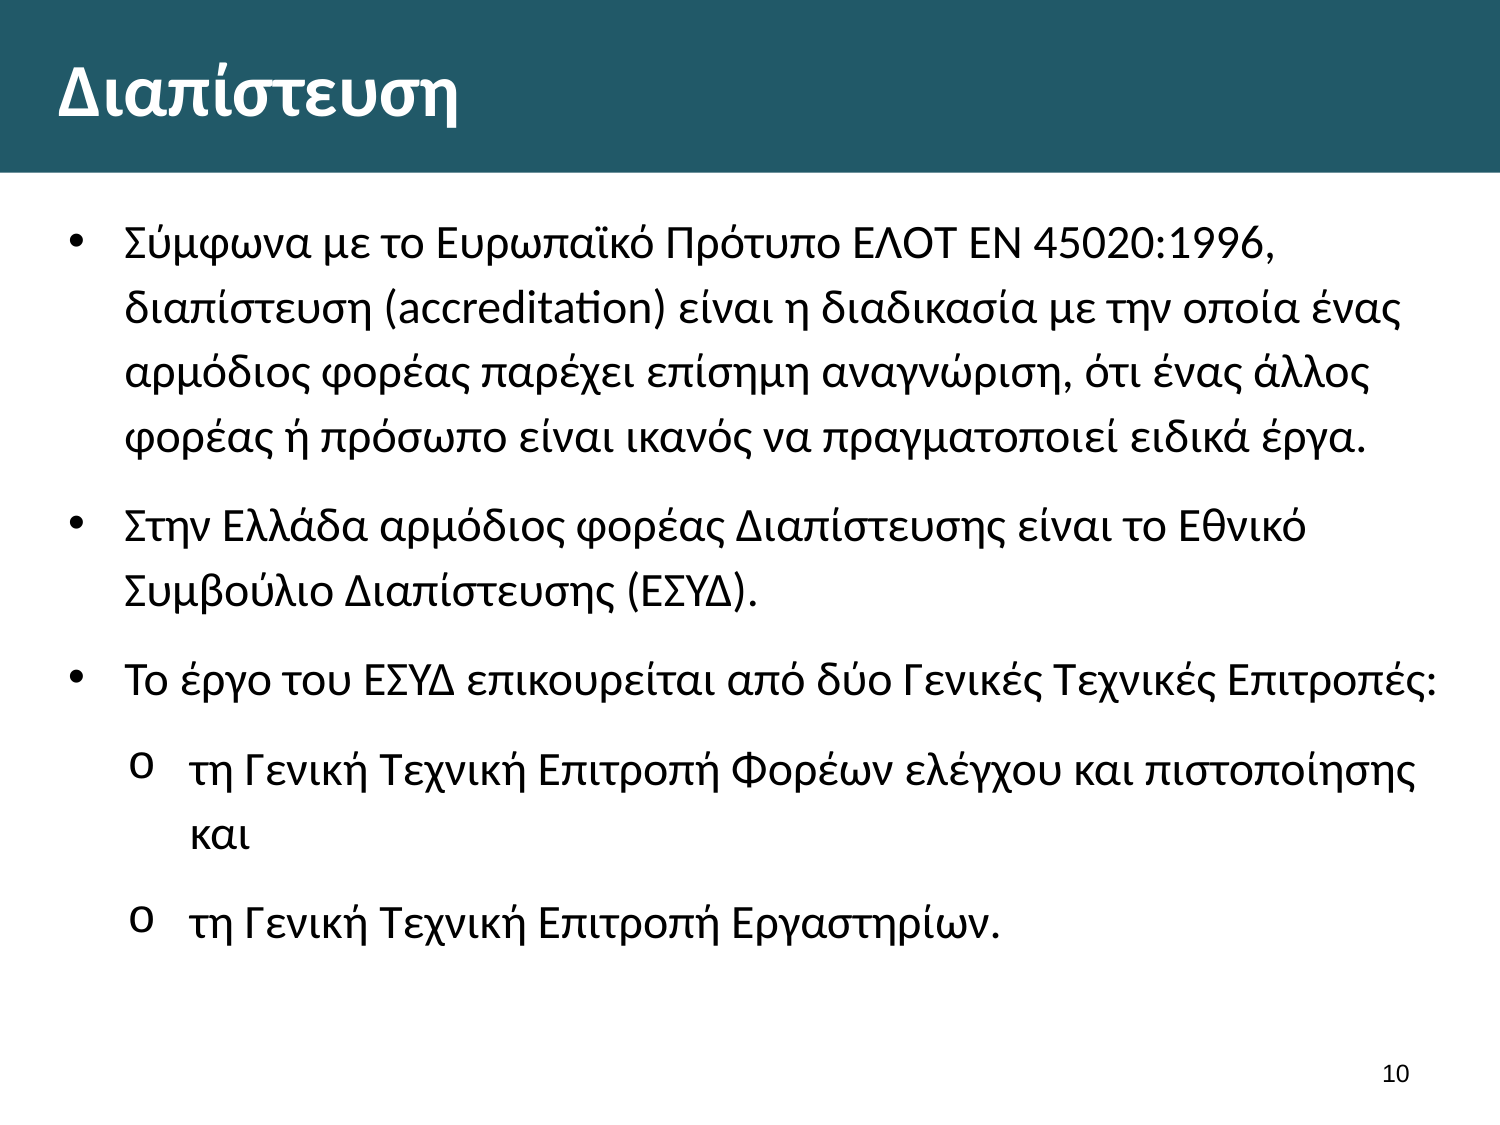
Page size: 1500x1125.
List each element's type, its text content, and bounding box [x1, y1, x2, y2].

slide_number 9 [1074, 1042, 1425, 1103]
title Διαπίστευση [0, 0, 1500, 173]
list Σύμφωνα με το Ευρωπαϊκό Πρότυπο ΕΛOΤ ΕΝ 45020:1996, διαπίστευση (accreditation) είναι η διαδικασία με την οποία ένας αρμόδιος φορέας παρέχει επίσημη αναγνώριση, ότι ένας άλλος φορέας ή πρόσωπο είναι ικανός να πραγματοποιεί ειδικά έργα. Στην Ελλάδα αρμόδιος φορέας Διαπίστευσης είναι το Εθνικό Συμβούλιο Διαπίστευσης (ΕΣΥΔ). Το έργο του ΕΣΥΔ επικουρείται από δύο Γενικές Τεχνικές Επιτροπές: τη Γενική Τεχνική Επιτροπή Φορέων ελέγχου και πιστοποίησης και τη Γενική Τεχνική Επιτροπή Εργαστηρίων. [53, 196, 1459, 1094]
